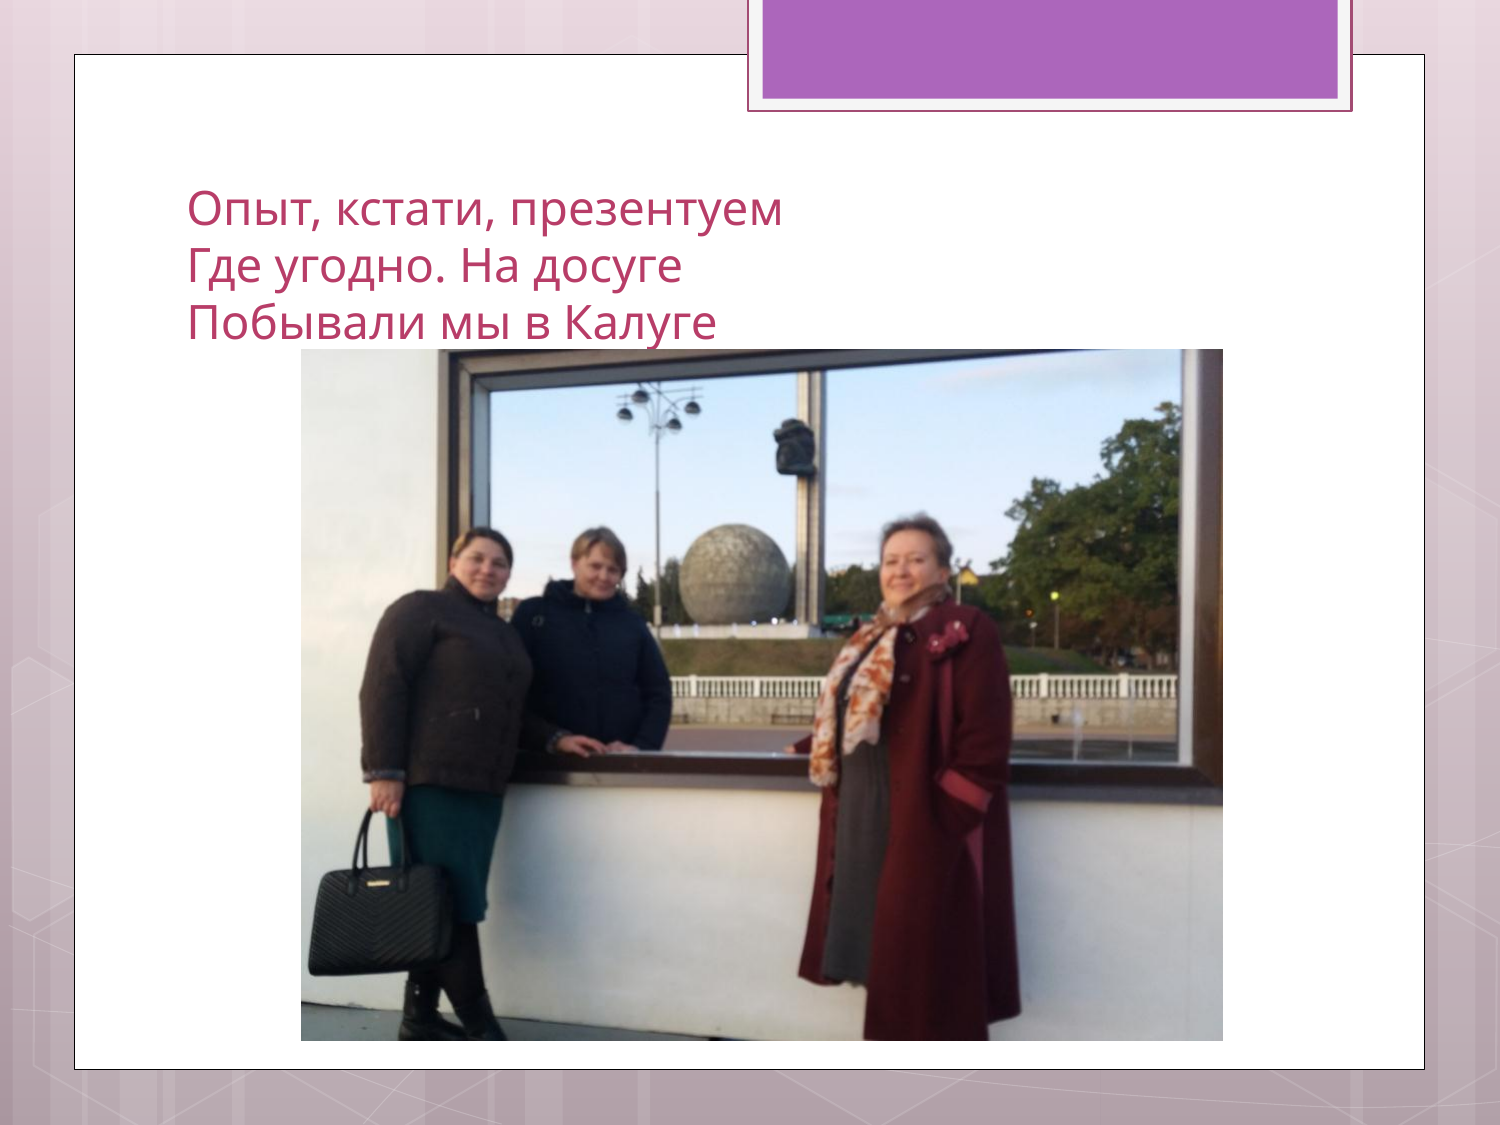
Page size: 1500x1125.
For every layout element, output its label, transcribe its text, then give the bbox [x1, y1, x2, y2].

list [300, 349, 1223, 1041]
title Опыт, кстати, презентуем Где угодно. На досуге Побывали мы в Калуге [171, 168, 1324, 357]
